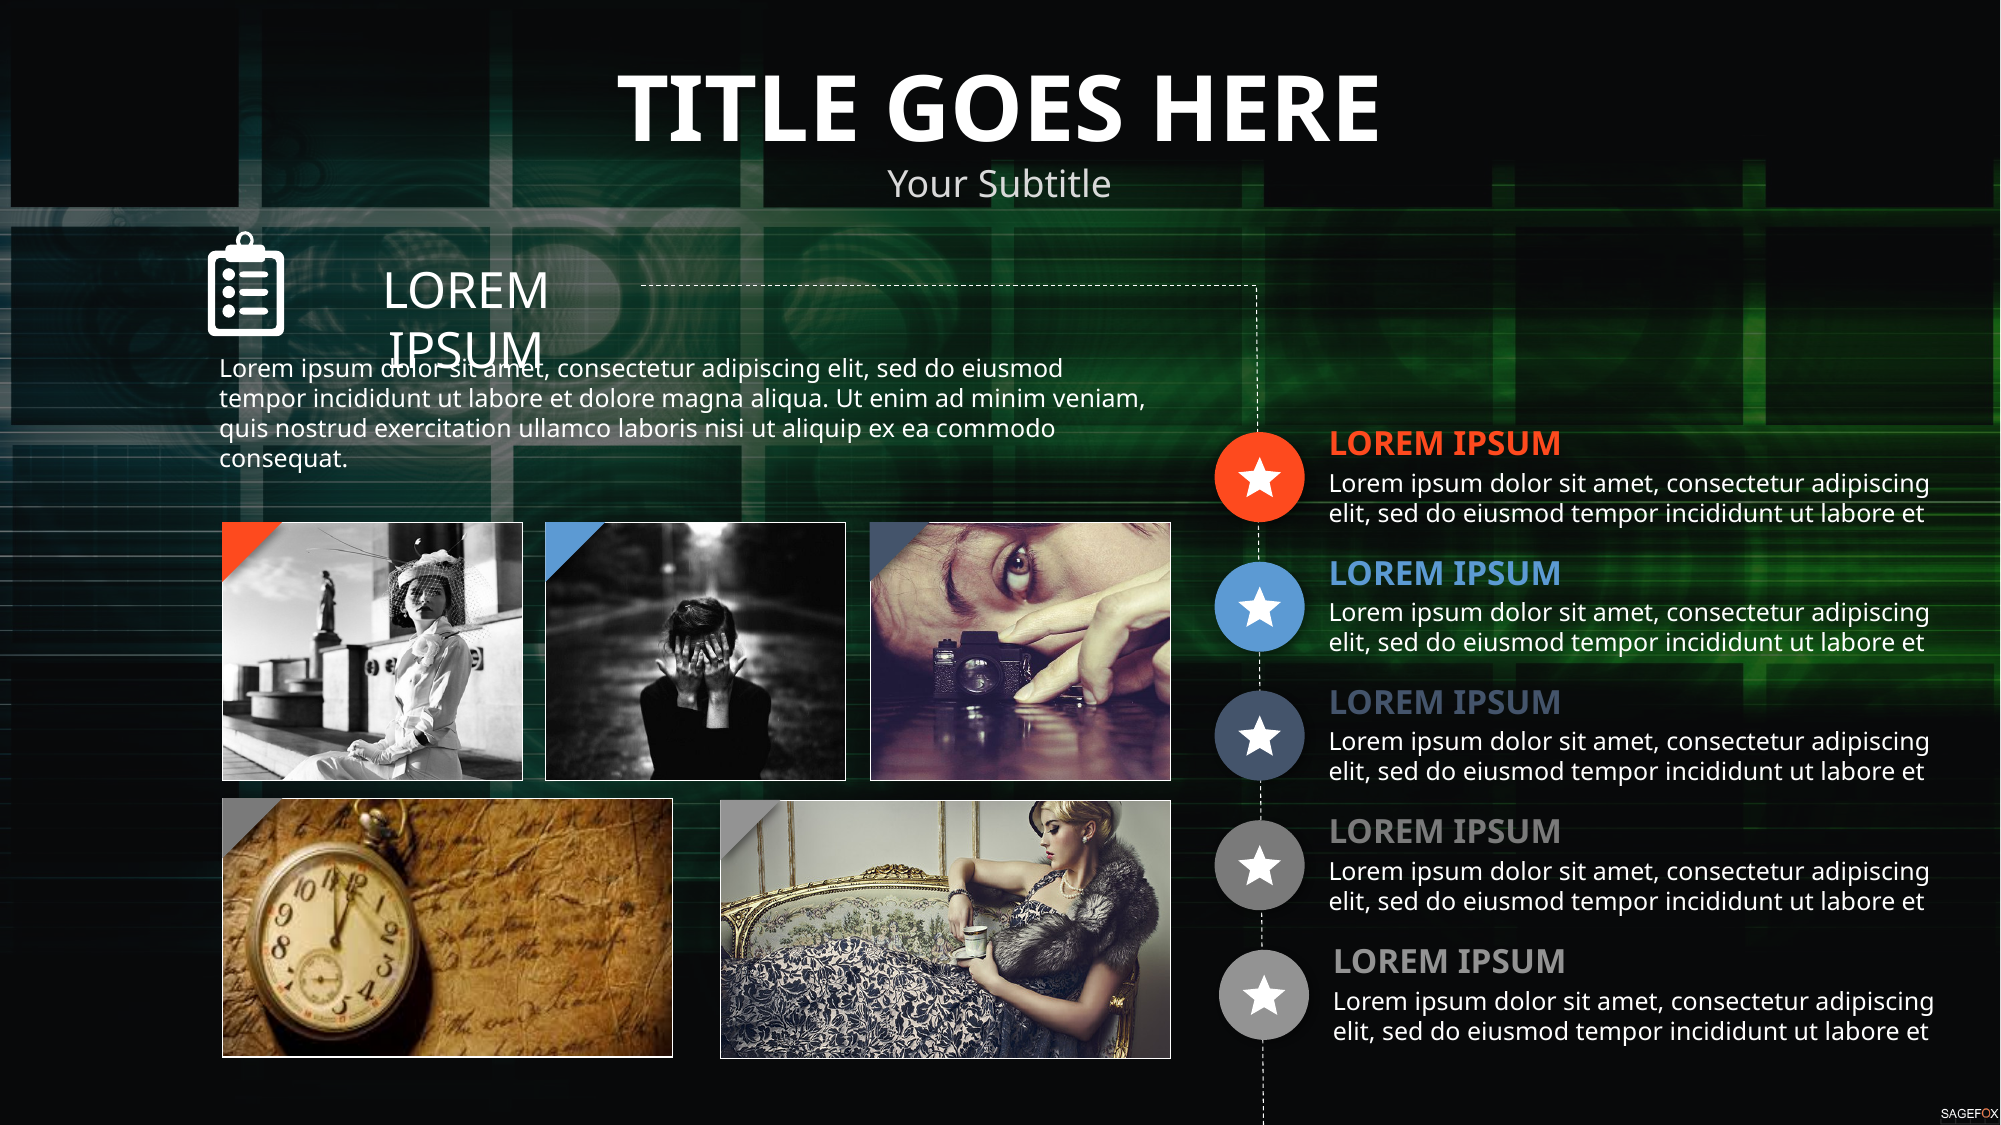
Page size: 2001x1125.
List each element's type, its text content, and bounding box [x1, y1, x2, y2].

text_box [221, 521, 285, 585]
text_box [221, 521, 523, 782]
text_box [1256, 781, 1264, 820]
text_box LOREM IPSUM Lorem ipsum dolor sit amet, consectetur adipiscing elit, sed do eiusmod tempor incididunt ut labore et [1322, 935, 1958, 1050]
text_box [868, 521, 933, 585]
text_box Lorem ipsum dolor sit amet, consectetur adipiscing elit, sed do eiusmod tempor incididunt ut labore et dolore magna aliqua. Ut enim ad minim veniam, quis nostrud exercitation ullamco laboris nisi ut aliquip ex ea commodo consequat. [204, 344, 1168, 480]
text_box [221, 797, 285, 861]
text_box [544, 521, 608, 585]
text_box LOREM IPSUM Lorem ipsum dolor sit amet, consectetur adipiscing elit, sed do eiusmod tempor incididunt ut labore et [1318, 546, 1953, 662]
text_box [1214, 432, 1305, 523]
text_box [1256, 1040, 1264, 1125]
text_box TITLE GOES HERE Your Subtitle [548, 42, 1452, 212]
text_box [719, 798, 783, 863]
picture [0, 0, 2001, 1125]
text_box LOREM IPSUM Lorem ipsum dolor sit amet, consectetur adipiscing elit, sed do eiusmod tempor incididunt ut labore et [1318, 675, 1953, 791]
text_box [1214, 690, 1305, 781]
text_box LOREM IPSUM Lorem ipsum dolor sit amet, consectetur adipiscing elit, sed do eiusmod tempor incididunt ut labore et [1318, 805, 1953, 921]
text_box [1256, 287, 1264, 432]
text_box LOREM IPSUM Lorem ipsum dolor sit amet, consectetur adipiscing elit, sed do eiusmod tempor incididunt ut labore et [1318, 417, 1953, 533]
text_box [869, 521, 1171, 782]
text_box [1218, 949, 1309, 1040]
text_box [221, 798, 673, 1058]
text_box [1214, 561, 1305, 652]
text_box [719, 799, 1171, 1060]
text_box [1256, 652, 1264, 690]
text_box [207, 231, 285, 337]
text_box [1256, 523, 1264, 561]
text_box [545, 521, 847, 782]
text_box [1214, 820, 1305, 911]
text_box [1256, 911, 1264, 949]
text_box LOREM IPSUM [292, 250, 642, 344]
